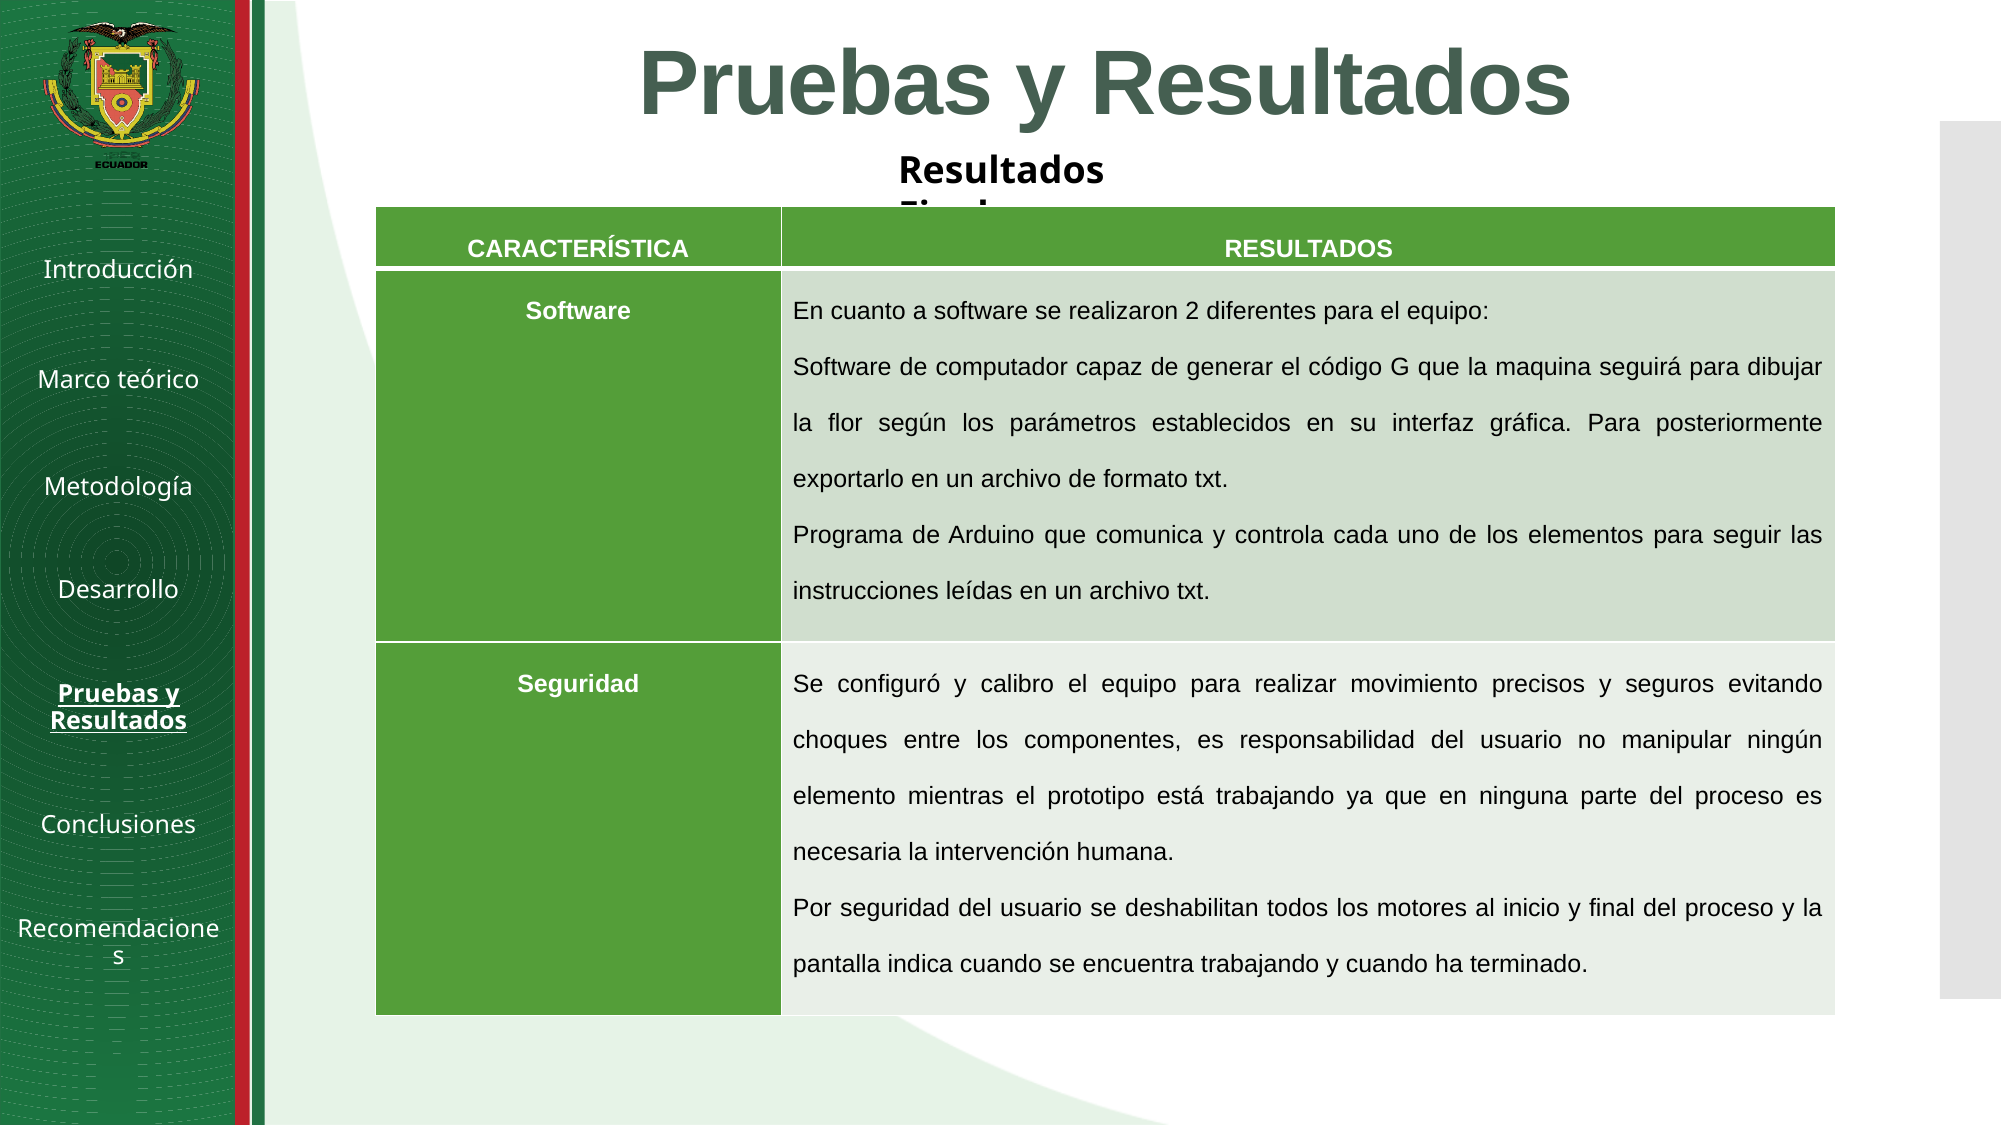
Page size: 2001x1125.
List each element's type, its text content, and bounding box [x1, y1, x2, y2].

text_box Introducción Marco teórico Metodología Desarrollo Pruebas y Resultados Conclusiones Recomendaciones [1, 246, 237, 1064]
table_header RESULTADOS [782, 207, 1835, 266]
picture [43, 22, 206, 168]
table_cell Seguridad [376, 643, 781, 1015]
table_cell En cuanto a software se realizaron 2 diferentes para el equipo: Software de computador capaz de generar el código G que la maquina seguirá para dibujar la flor según los parámetros establecidos en su interfaz gráfica. Para posteriormente exportarlo en un archivo de formato txt. Programa de Arduino que comunica y controla cada uno de los elementos para seguir las instrucciones leídas en un archivo txt. [782, 271, 1835, 641]
picture [265, 2, 1181, 1124]
table_cell Se configuró y calibro el equipo para realizar movimiento precisos y seguros evitando choques entre los componentes, es responsabilidad del usuario no manipular ningún elemento mientras el prototipo está trabajando ya que en ninguna parte del proceso es necesaria la intervención humana. Por seguridad del usuario se deshabilitan todos los motores al inicio y final del proceso y la pantalla indica cuando se encuentra trabajando y cuando ha terminado. [782, 643, 1835, 1015]
text_box Resultados Finales [883, 138, 1223, 205]
table_header CARACTERÍSTICA [376, 207, 781, 266]
table_cell Software [376, 271, 781, 641]
title Pruebas y Resultados [505, 0, 1706, 170]
